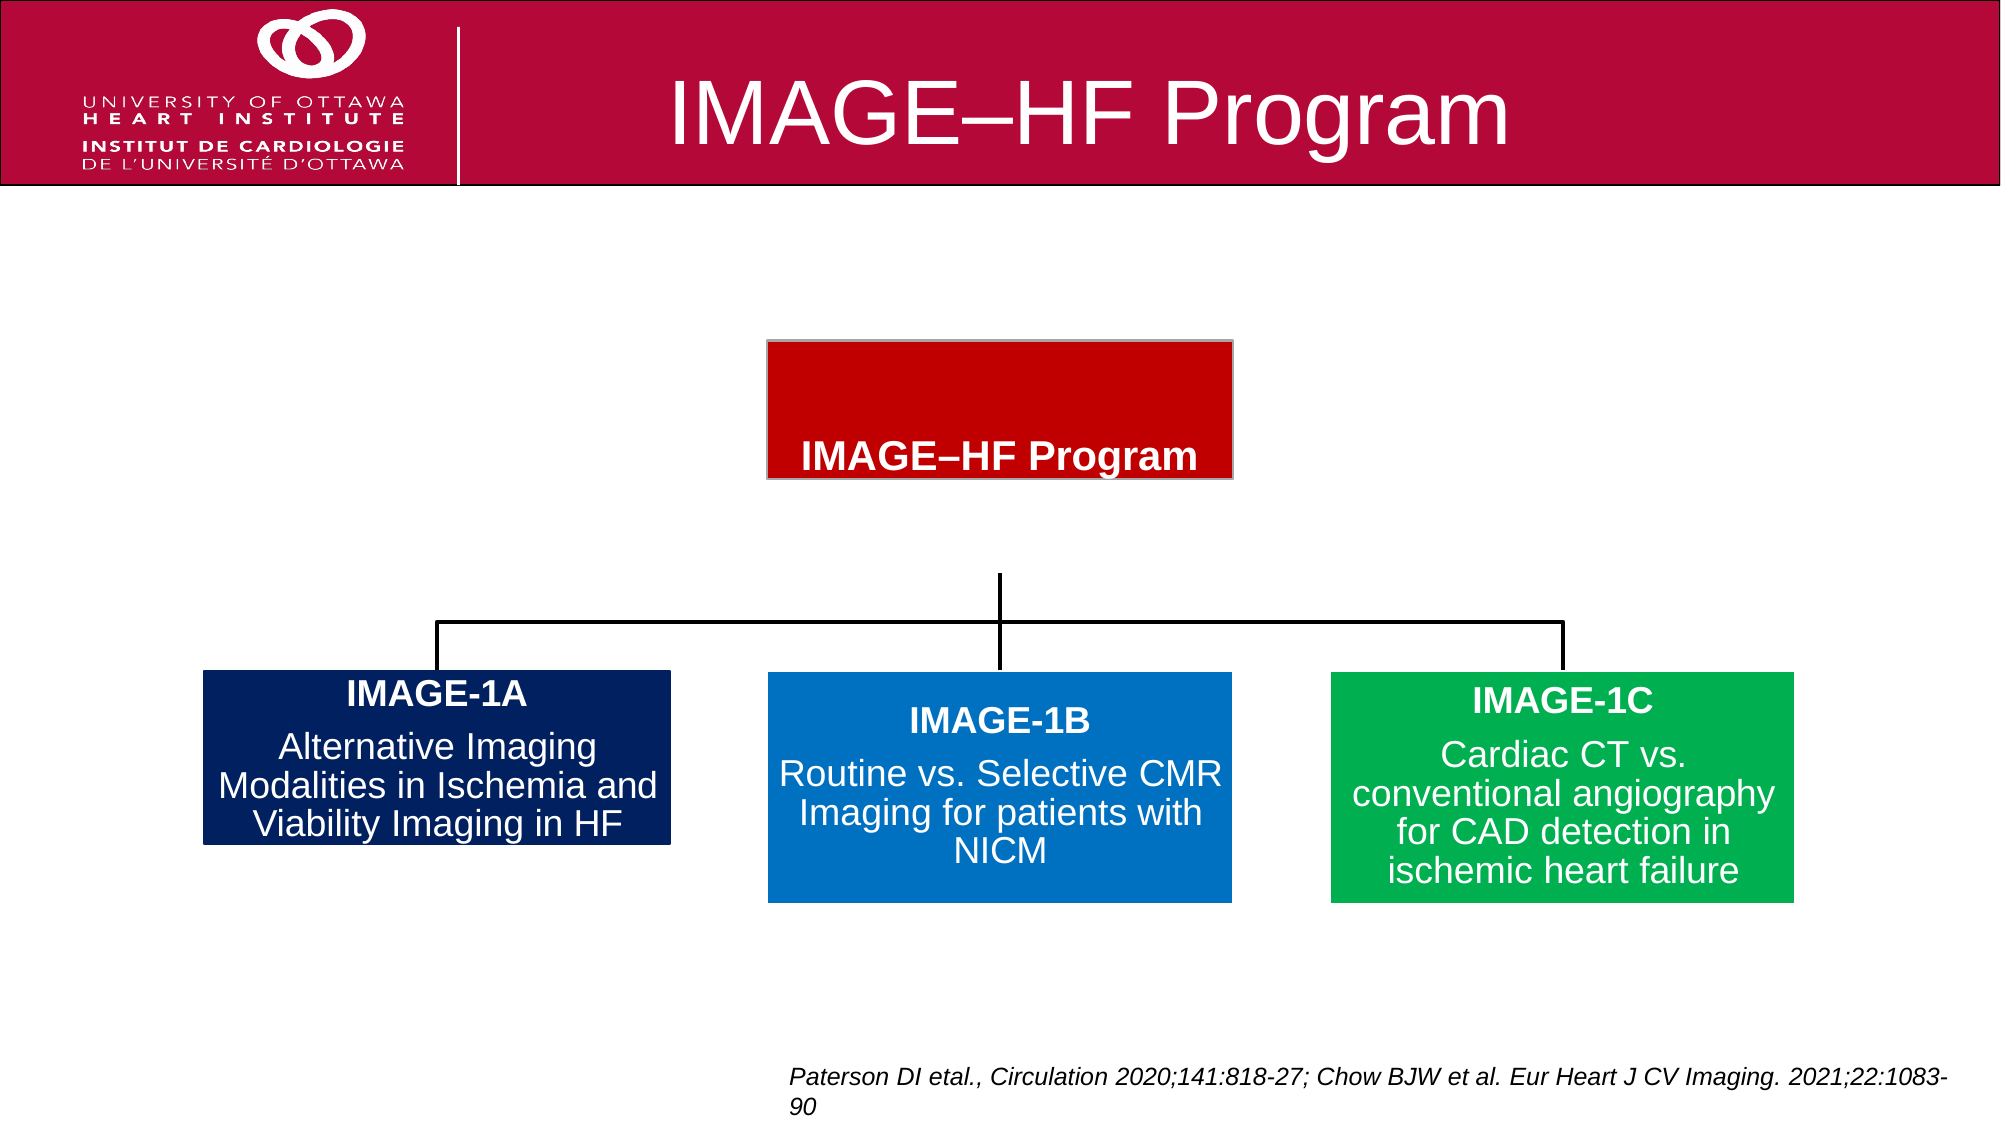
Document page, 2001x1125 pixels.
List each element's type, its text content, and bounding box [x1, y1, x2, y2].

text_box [1329, 669, 1797, 905]
title IMAGE–HF Program [504, 0, 1915, 241]
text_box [434, 570, 1566, 674]
text_box IMAGE–HF Program [767, 340, 1233, 480]
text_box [766, 669, 1234, 905]
picture [83, 9, 404, 170]
text_box Paterson DI etal., Circulation 2020;141:818-27; Chow BJW et al. Eur Heart J CV Imaging. 2021;22:1083-90 [787, 1057, 1976, 1120]
text_box IMAGE-1A Alternative Imaging Modalities in Ischemia and Viability Imaging in HF [204, 670, 670, 845]
